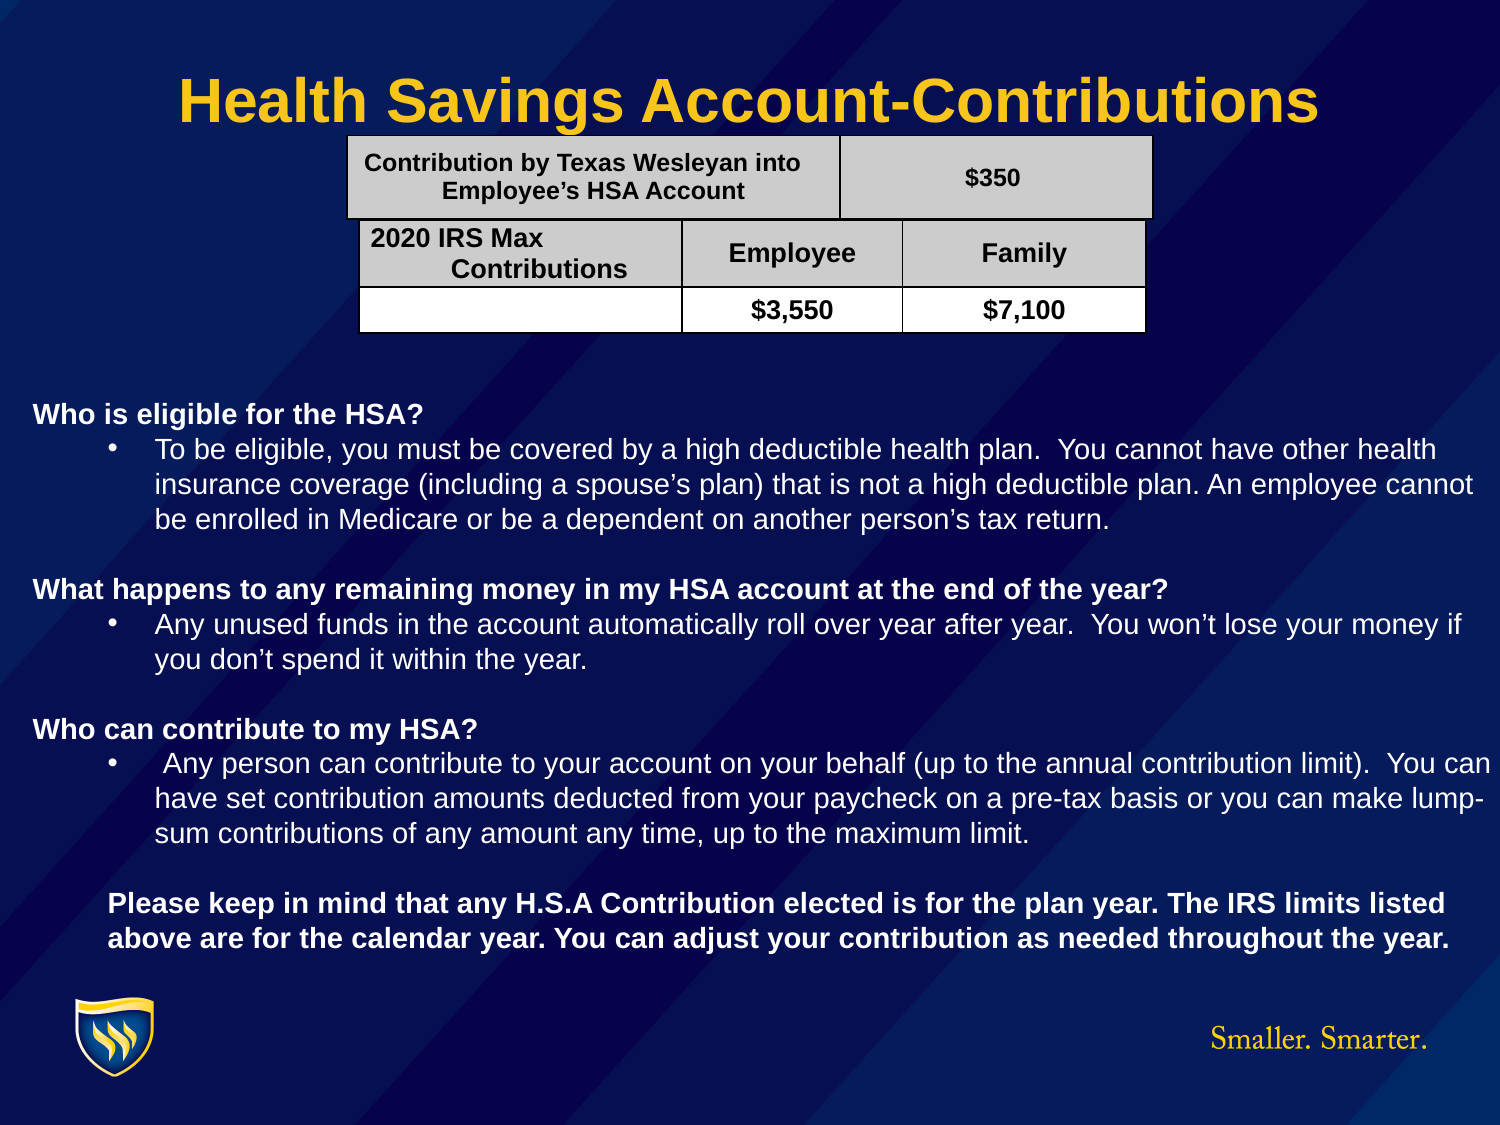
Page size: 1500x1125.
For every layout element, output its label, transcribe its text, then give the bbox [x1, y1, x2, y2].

text_box Who is eligible for the HSA? To be eligible, you must be covered by a high deductible health plan. You cannot have other health insurance coverage (including a spouse’s plan) that is not a high deductible plan. An employee cannot be enrolled in Medicare or be a dependent on another person’s tax return. What happens to any remaining money in my HSA account at the end of the year? Any unused funds in the account automatically roll over year after year. You won’t lose your money if you don’t spend it within the year. Who can contribute to my HSA? Any person can contribute to your account on your behalf (up to the annual contribution limit). You can have set contribution amounts deducted from your paycheck on a pre-tax basis or you can make lump-sum contributions of any amount any time, up to the maximum limit. Please keep in mind that any H.S.A Contribution elected is for the plan year. The IRS limits listed above are for the calendar year. You can adjust your contribution as needed throughout the year. [32, 395, 1500, 980]
table_cell $7,100 [903, 288, 1145, 332]
table_header Family [903, 221, 1145, 286]
title Health Savings Account-Contributions [75, 3, 1425, 191]
table_cell $3,550 [683, 288, 902, 332]
table_header Employee [683, 221, 902, 286]
table_header $350 [841, 136, 1152, 218]
table_header 2020 IRS Max Contributions [360, 221, 681, 286]
picture [0, 0, 1500, 1125]
table_cell [360, 288, 681, 332]
table_header Contribution by Texas Wesleyan into Employee’s HSA Account [348, 136, 839, 218]
